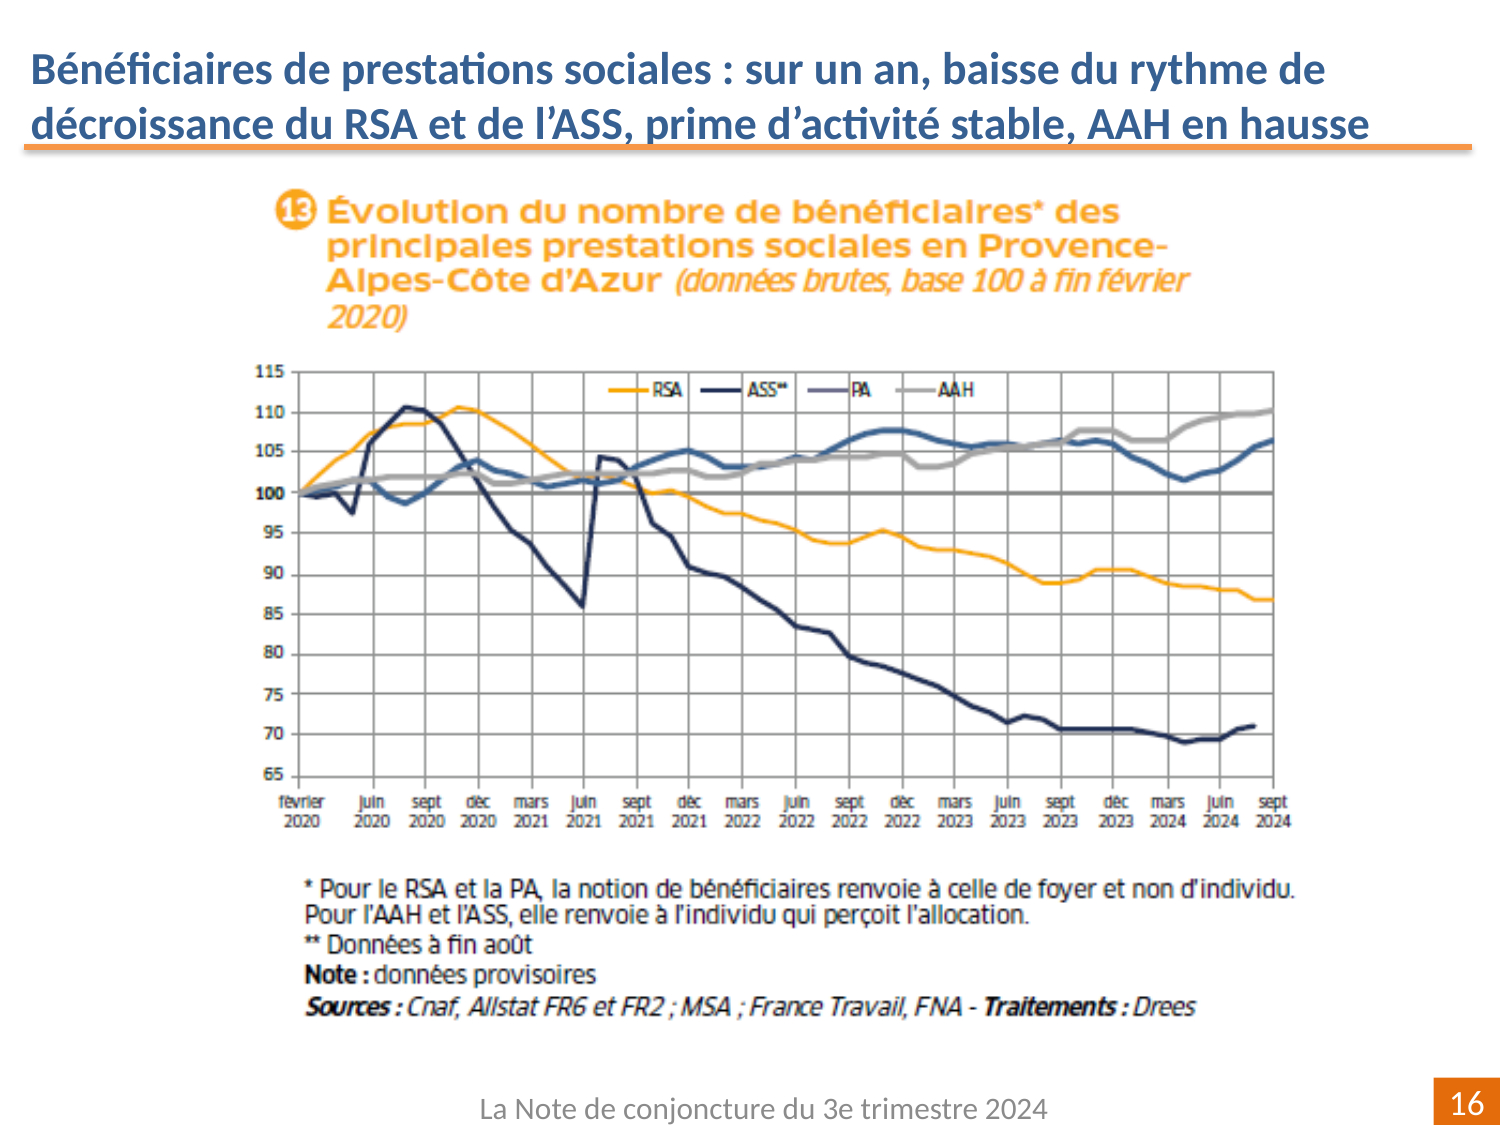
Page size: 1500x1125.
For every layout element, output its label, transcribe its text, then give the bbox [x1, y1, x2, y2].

slide_number 16 [1433, 1077, 1500, 1125]
text_box Bénéficiaires de prestations sociales : sur un an, baisse du rythme de décroissance du RSA et de l’ASS, prime d’activité stable, AAH en hausse [15, 31, 1500, 156]
footer La Note de conjoncture du 3e trimestre 2024 [280, 1077, 1249, 1125]
picture [249, 180, 1320, 1055]
